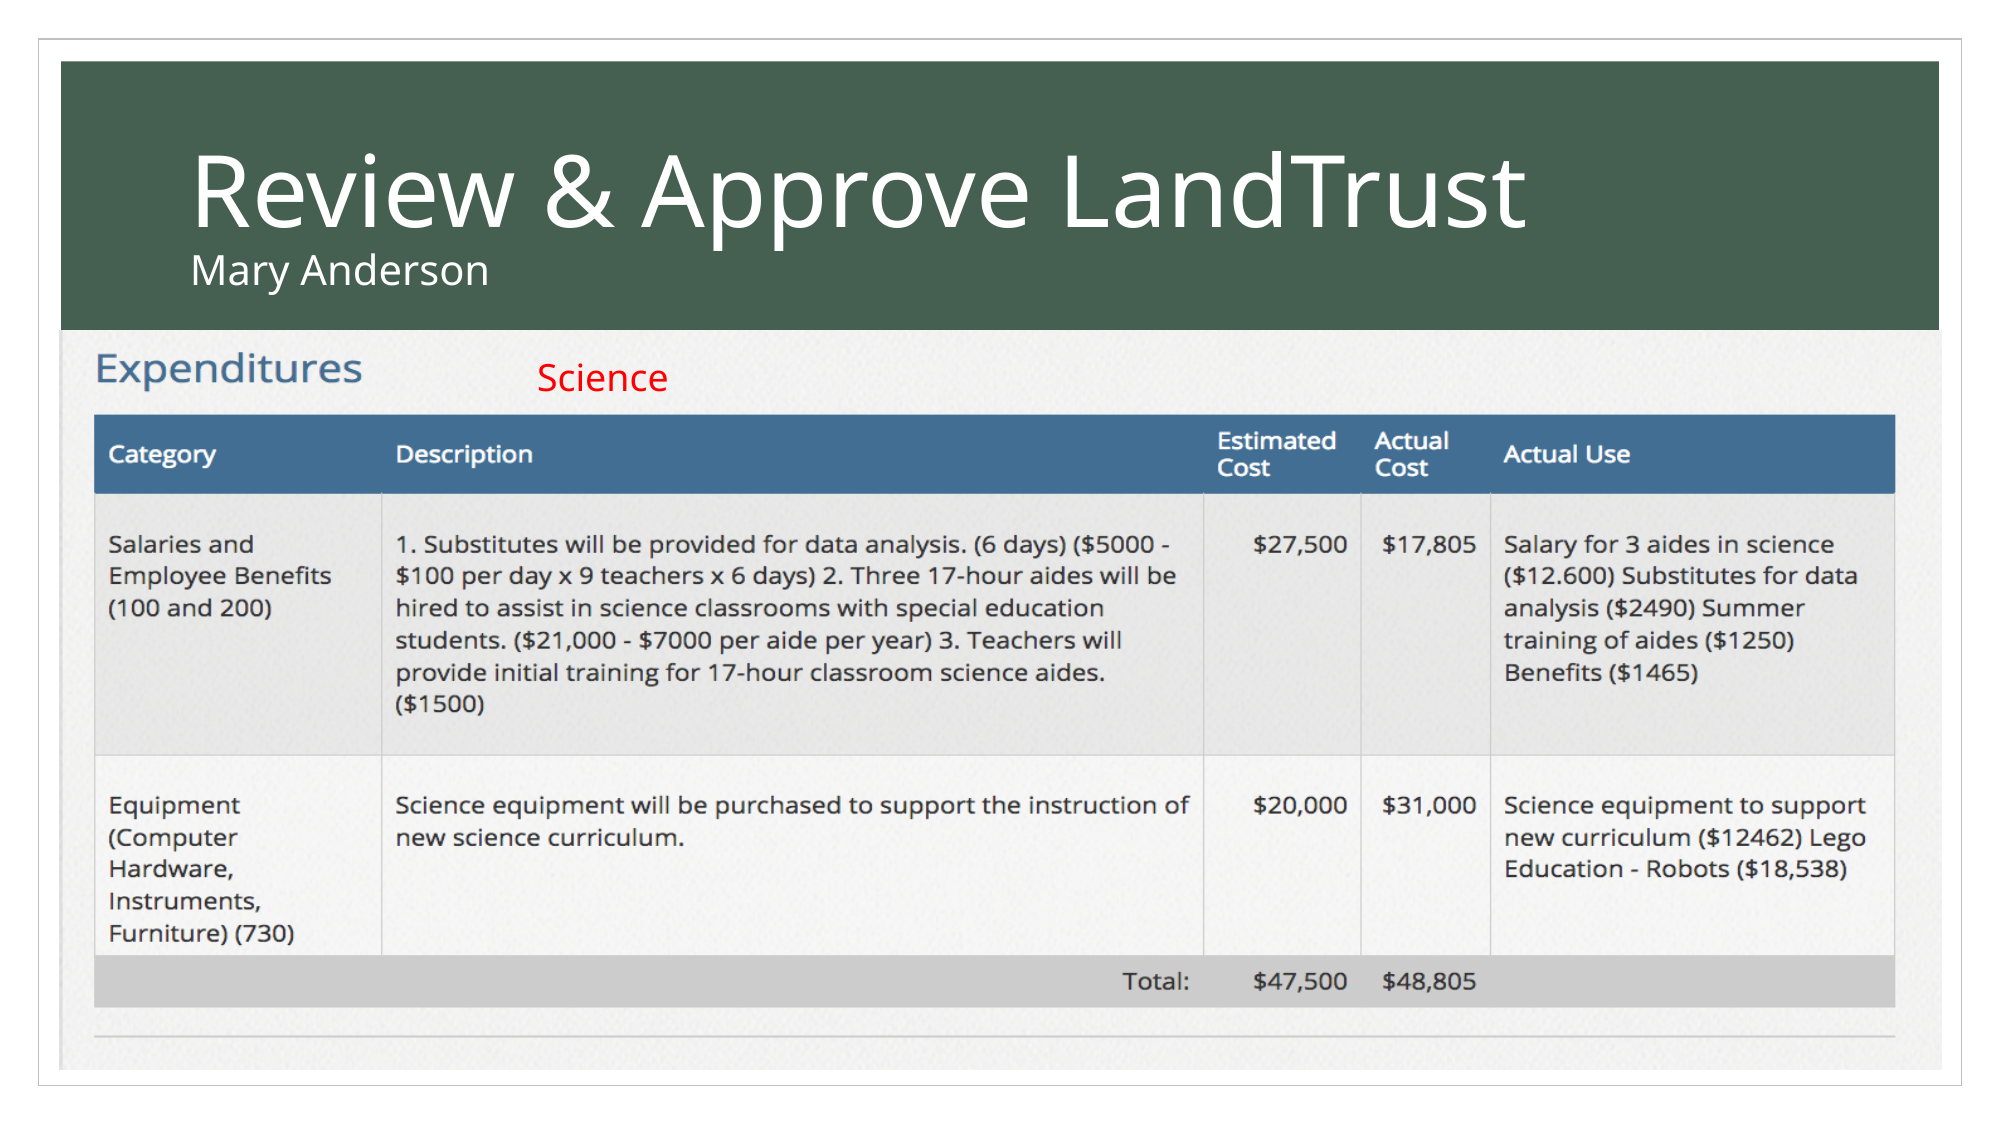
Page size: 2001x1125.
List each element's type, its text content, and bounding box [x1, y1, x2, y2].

title Review & Approve LandTrust Mary Anderson [174, 105, 1825, 325]
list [59, 330, 1942, 1070]
